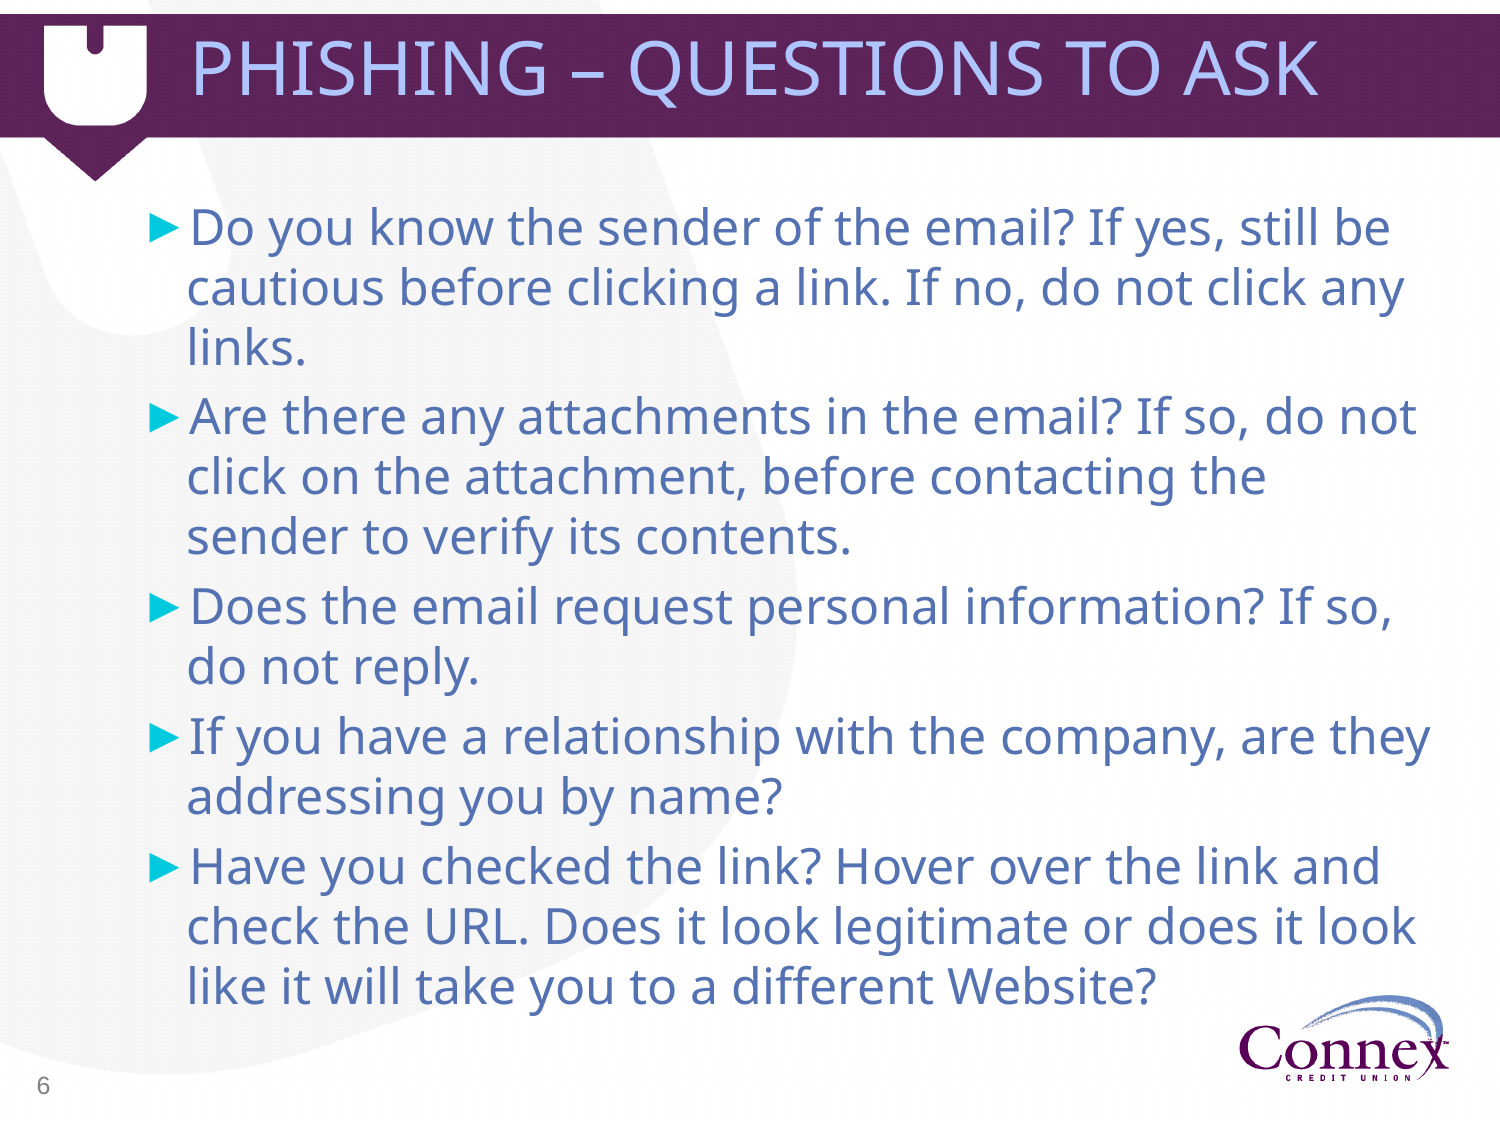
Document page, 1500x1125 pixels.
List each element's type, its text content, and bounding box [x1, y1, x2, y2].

picture [0, 0, 1500, 1125]
list Phishing – Questions to ASk [174, 12, 1425, 138]
list Do you know the sender of the email? If yes, still be cautious before clicking a link. If no, do not click any links. Are there any attachments in the email? If so, do not click on the attachment, before contacting the sender to verify its contents. Does the email request personal information? If so, do not reply. If you have a relationship with the company, are they addressing you by name? Have you checked the link? Hover over the link and check the URL. Does it look legitimate or does it look like it will take you to a different Website? [50, 187, 1450, 1088]
